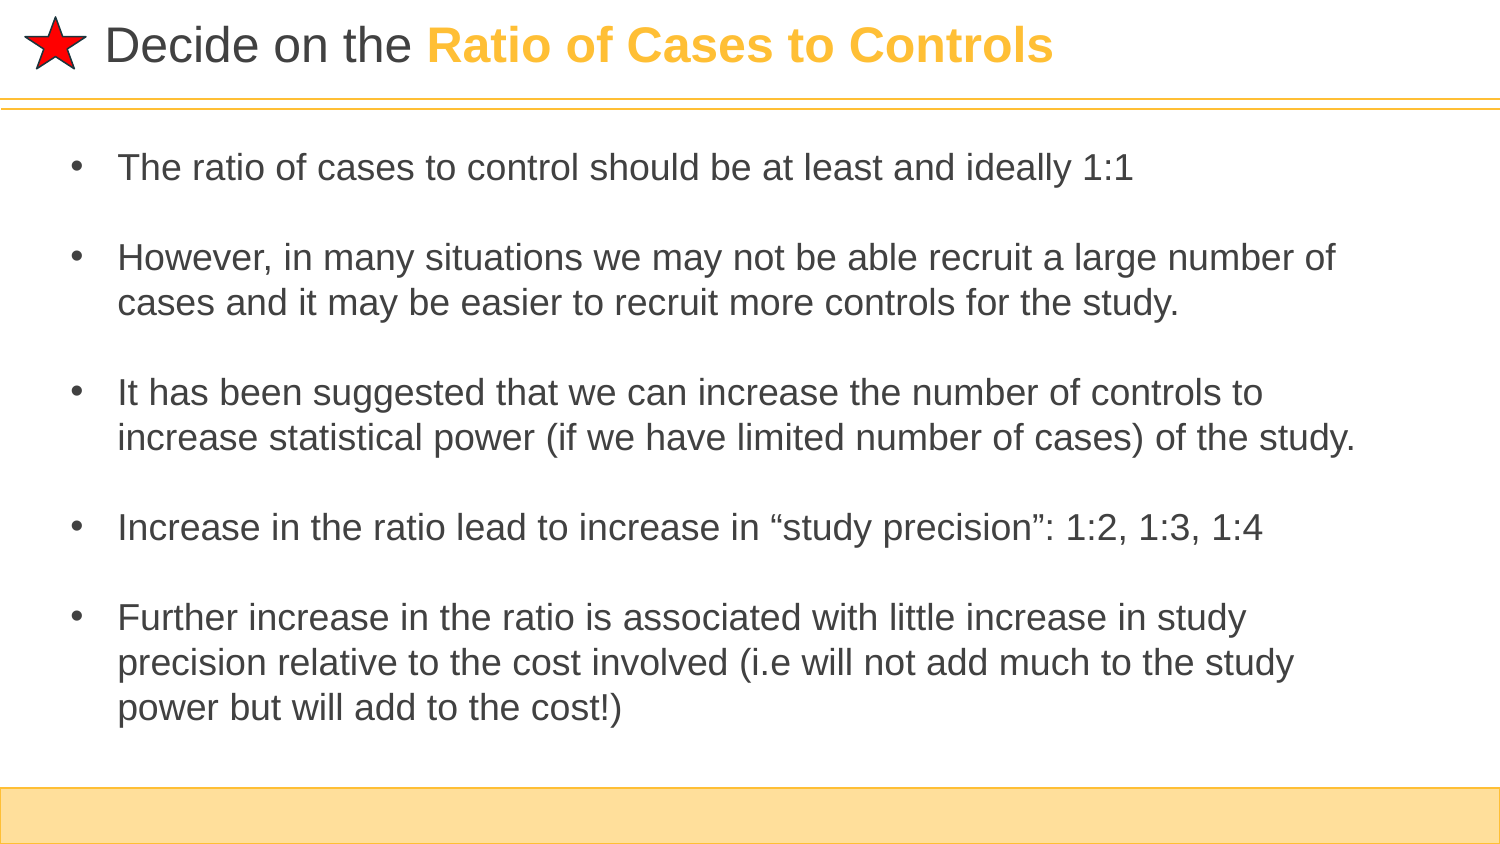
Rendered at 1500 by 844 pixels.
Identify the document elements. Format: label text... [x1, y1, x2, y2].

text_box The ratio of cases to control should be at least and ideally 1:1 However, in many situations we may not be able recruit a large number of cases and it may be easier to recruit more controls for the study. It has been suggested that we can increase the number of controls to increase statistical power (if we have limited number of cases) of the study. Increase in the ratio lead to increase in “study precision”: 1:2, 1:3, 1:4 Further increase in the ratio is associated with little increase in study precision relative to the cost involved (i.e will not add much to the study power but will add to the cost!) [55, 136, 1409, 781]
text_box Decide on the Ratio of Cases to Controls [89, 4, 1500, 80]
text_box [24, 16, 87, 70]
